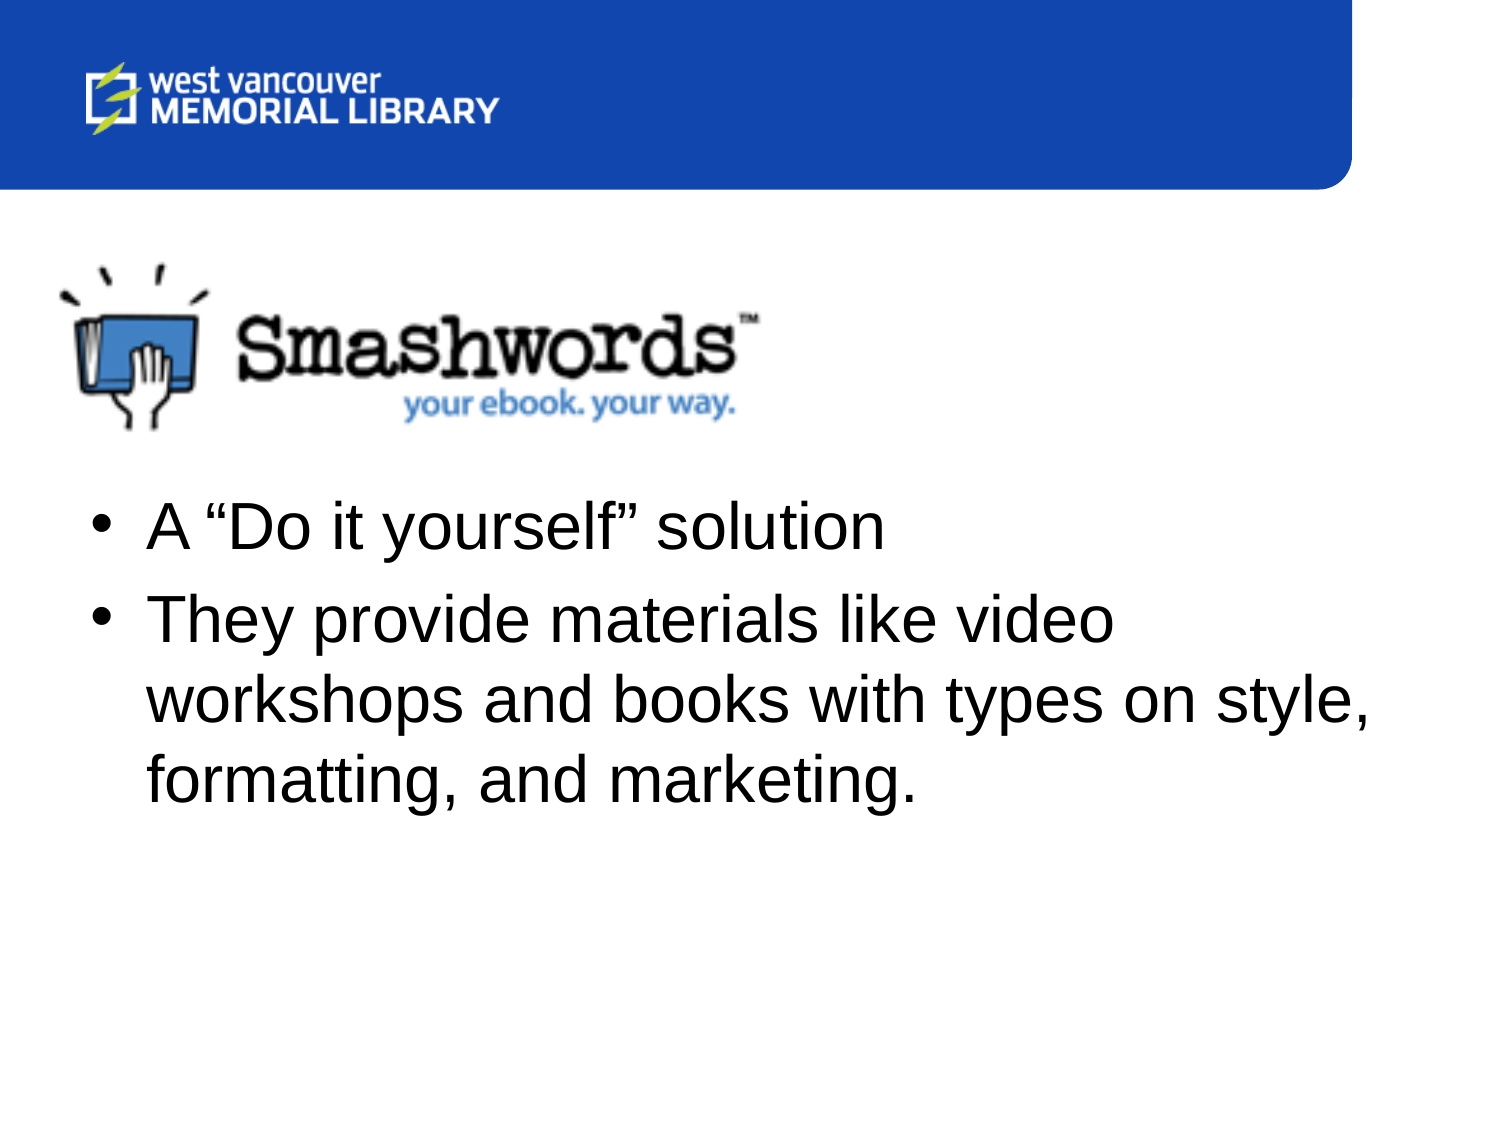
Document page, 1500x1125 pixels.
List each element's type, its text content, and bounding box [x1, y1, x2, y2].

picture [86, 62, 500, 135]
picture [0, 231, 799, 438]
list A “Do it yourself” solution They provide materials like video workshops and books with types on style, formatting, and marketing. [74, 474, 1426, 1088]
